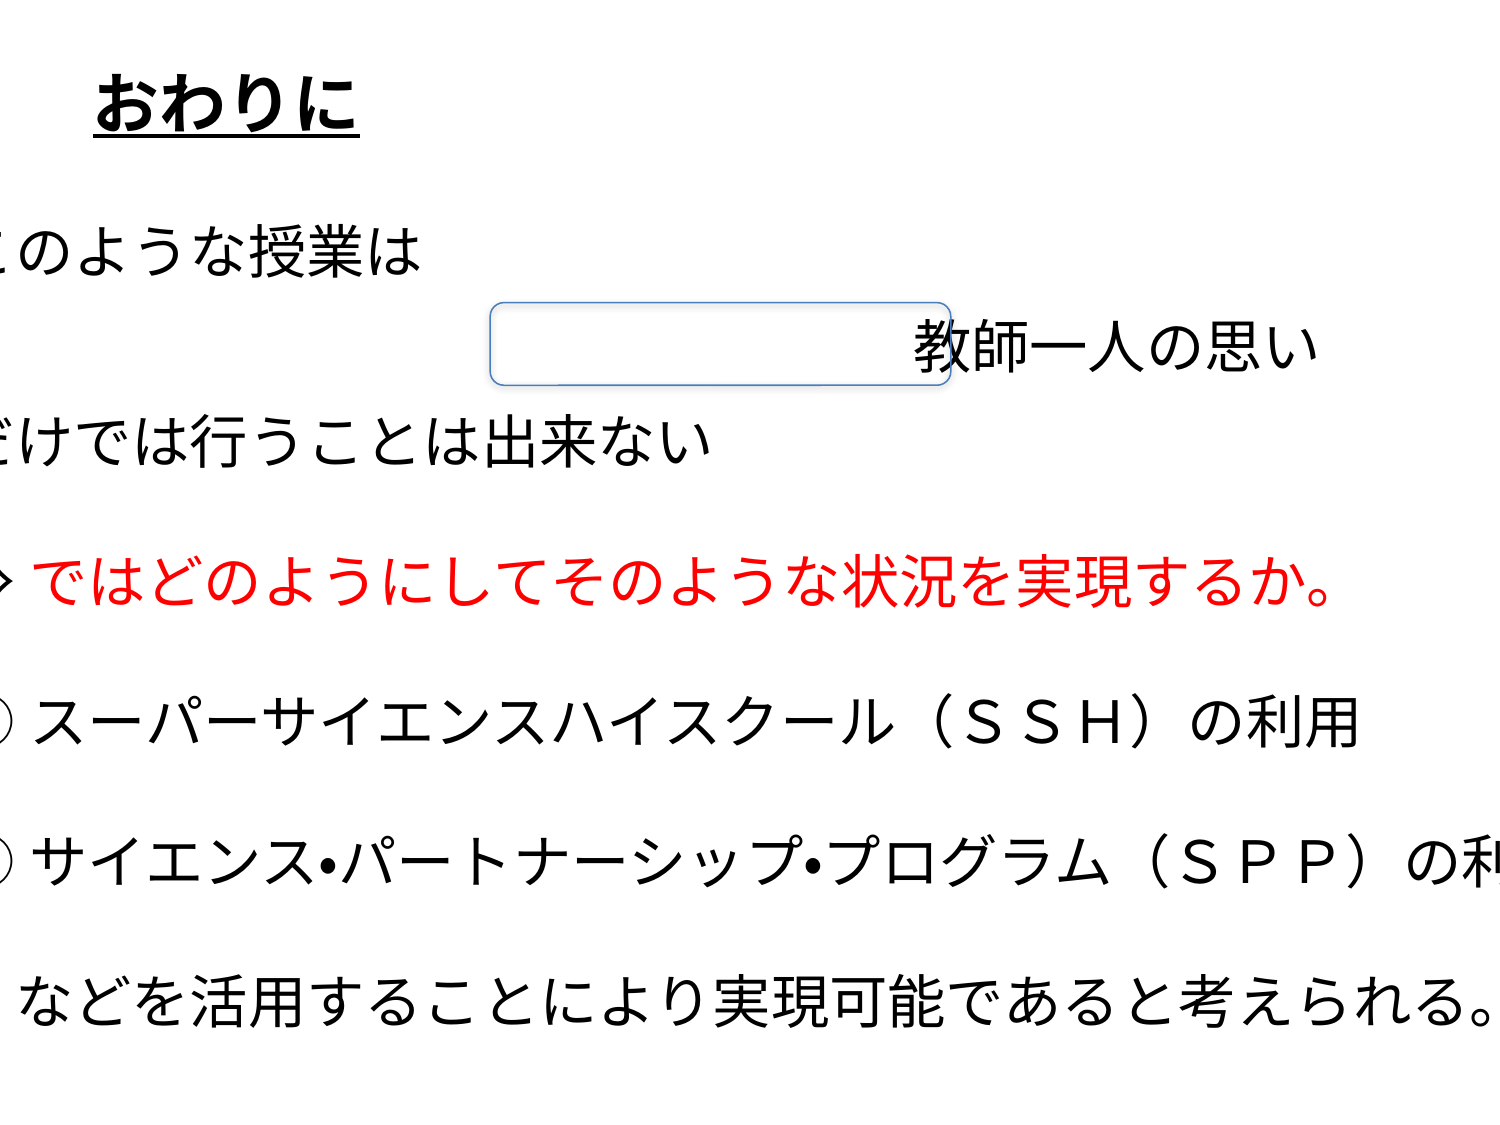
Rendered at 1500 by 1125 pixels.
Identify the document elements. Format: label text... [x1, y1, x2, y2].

text_box [489, 301, 952, 387]
text_box おわりに [78, 54, 375, 150]
text_box このような授業は 教師一人の思い だけでは行うことは出来ない ⇒ではどのようにしてそのような状況を実現するか。 ①スーパーサイエンスハイスクール（ＳＳＨ）の利用 ②サイエンス・パートナーシップ・プログラム（ＳＰＰ）の利用 などを活用することにより実現可能であると考えられる。 [0, 208, 1500, 1043]
